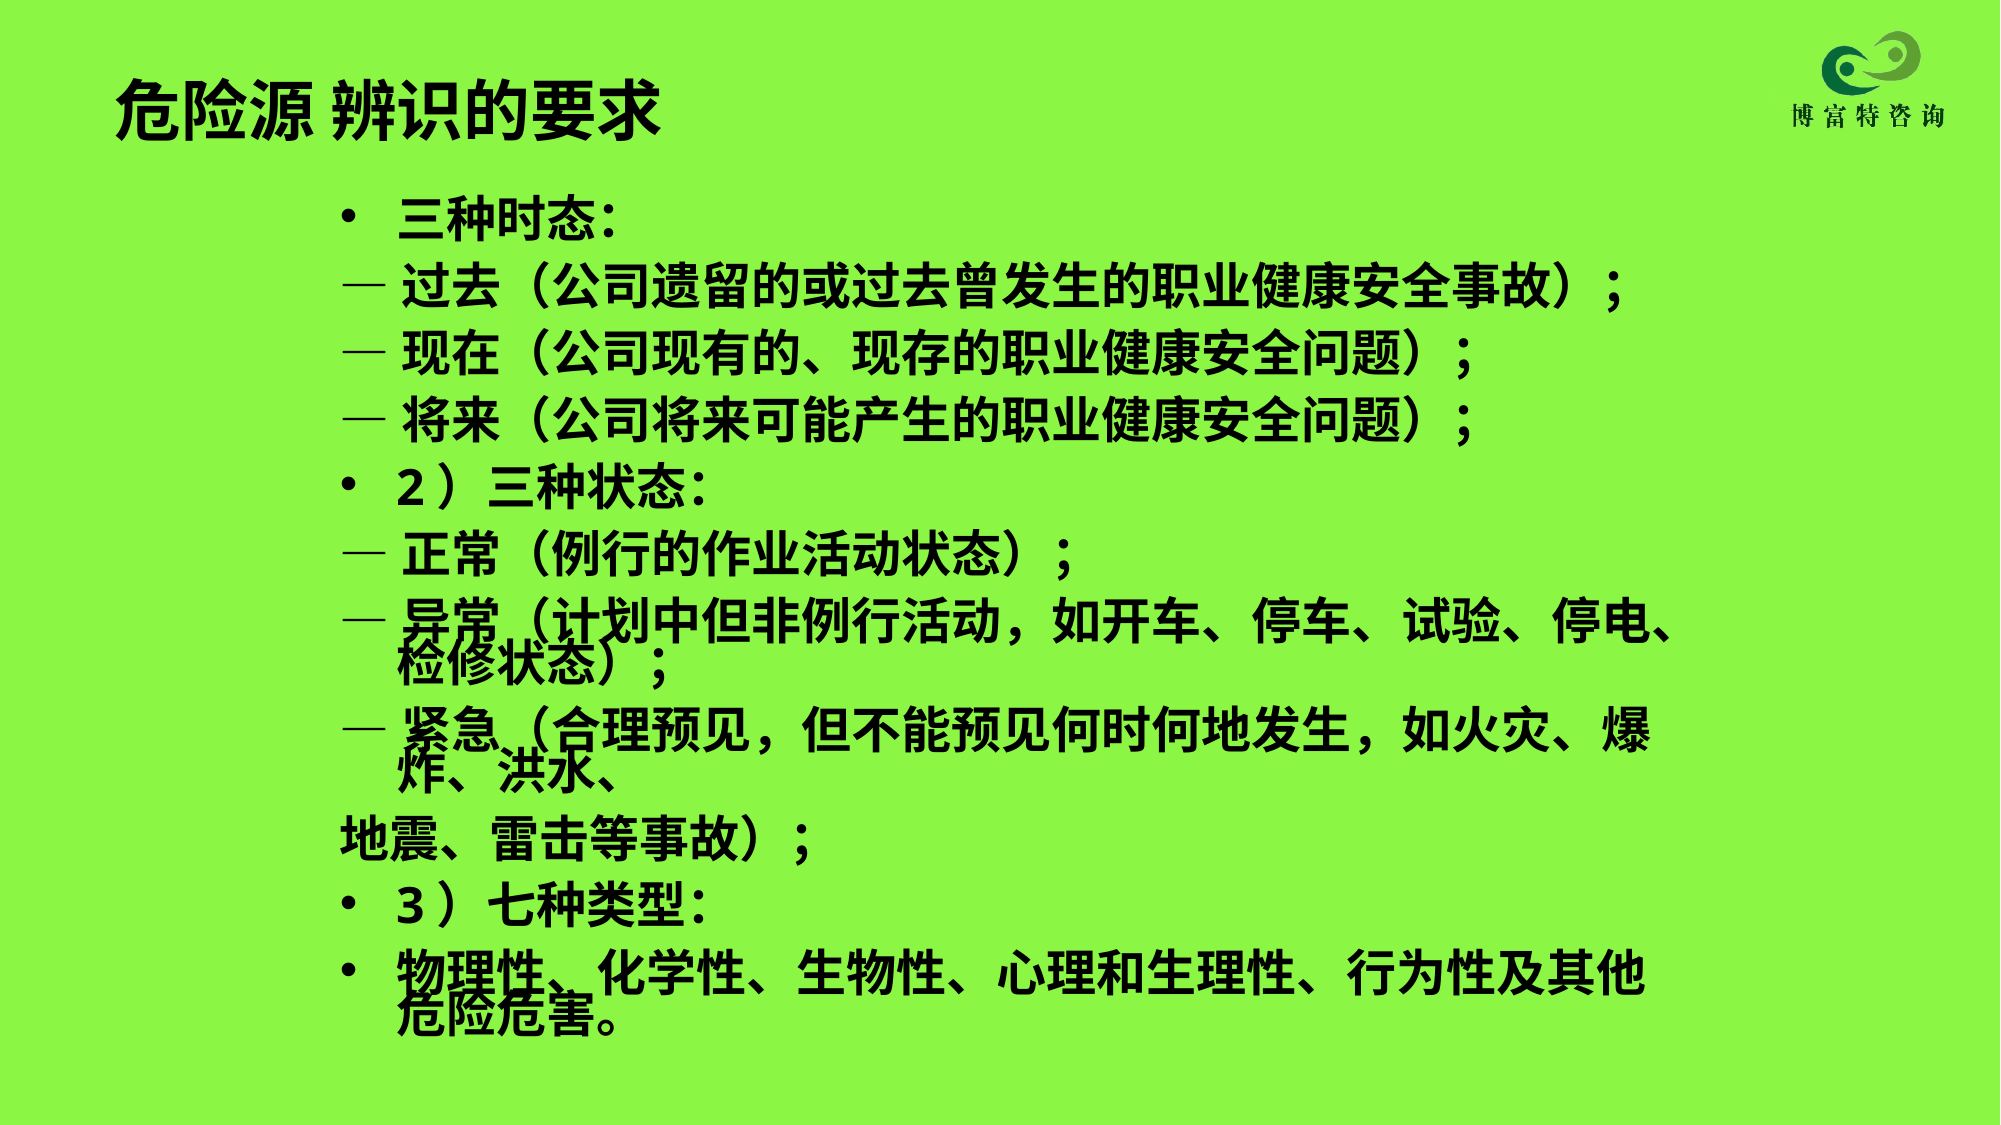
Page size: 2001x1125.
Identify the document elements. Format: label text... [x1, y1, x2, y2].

list 三种时态： —过去（公司遗留的或过去曾发生的职业健康安全事故）； —现在（公司现有的、现存的职业健康安全问题）； —将来（公司将来可能产生的职业健康安全问题）； 2）三种状态： —正常（例行的作业活动状态）； —异常（计划中但非例行活动，如开车、停车、试验、停电、检修状态）； —紧急（合理预见，但不能预见何时何地发生，如火灾、爆炸、洪水、 地震、雷击等事故）； 3）七种类型： 物理性、化学性、生物性、心理和生理性、行为性及其他危险危害。 [324, 196, 1676, 1006]
picture [1772, 30, 1969, 131]
title 危险源 辨识的要求 [99, 44, 1901, 233]
